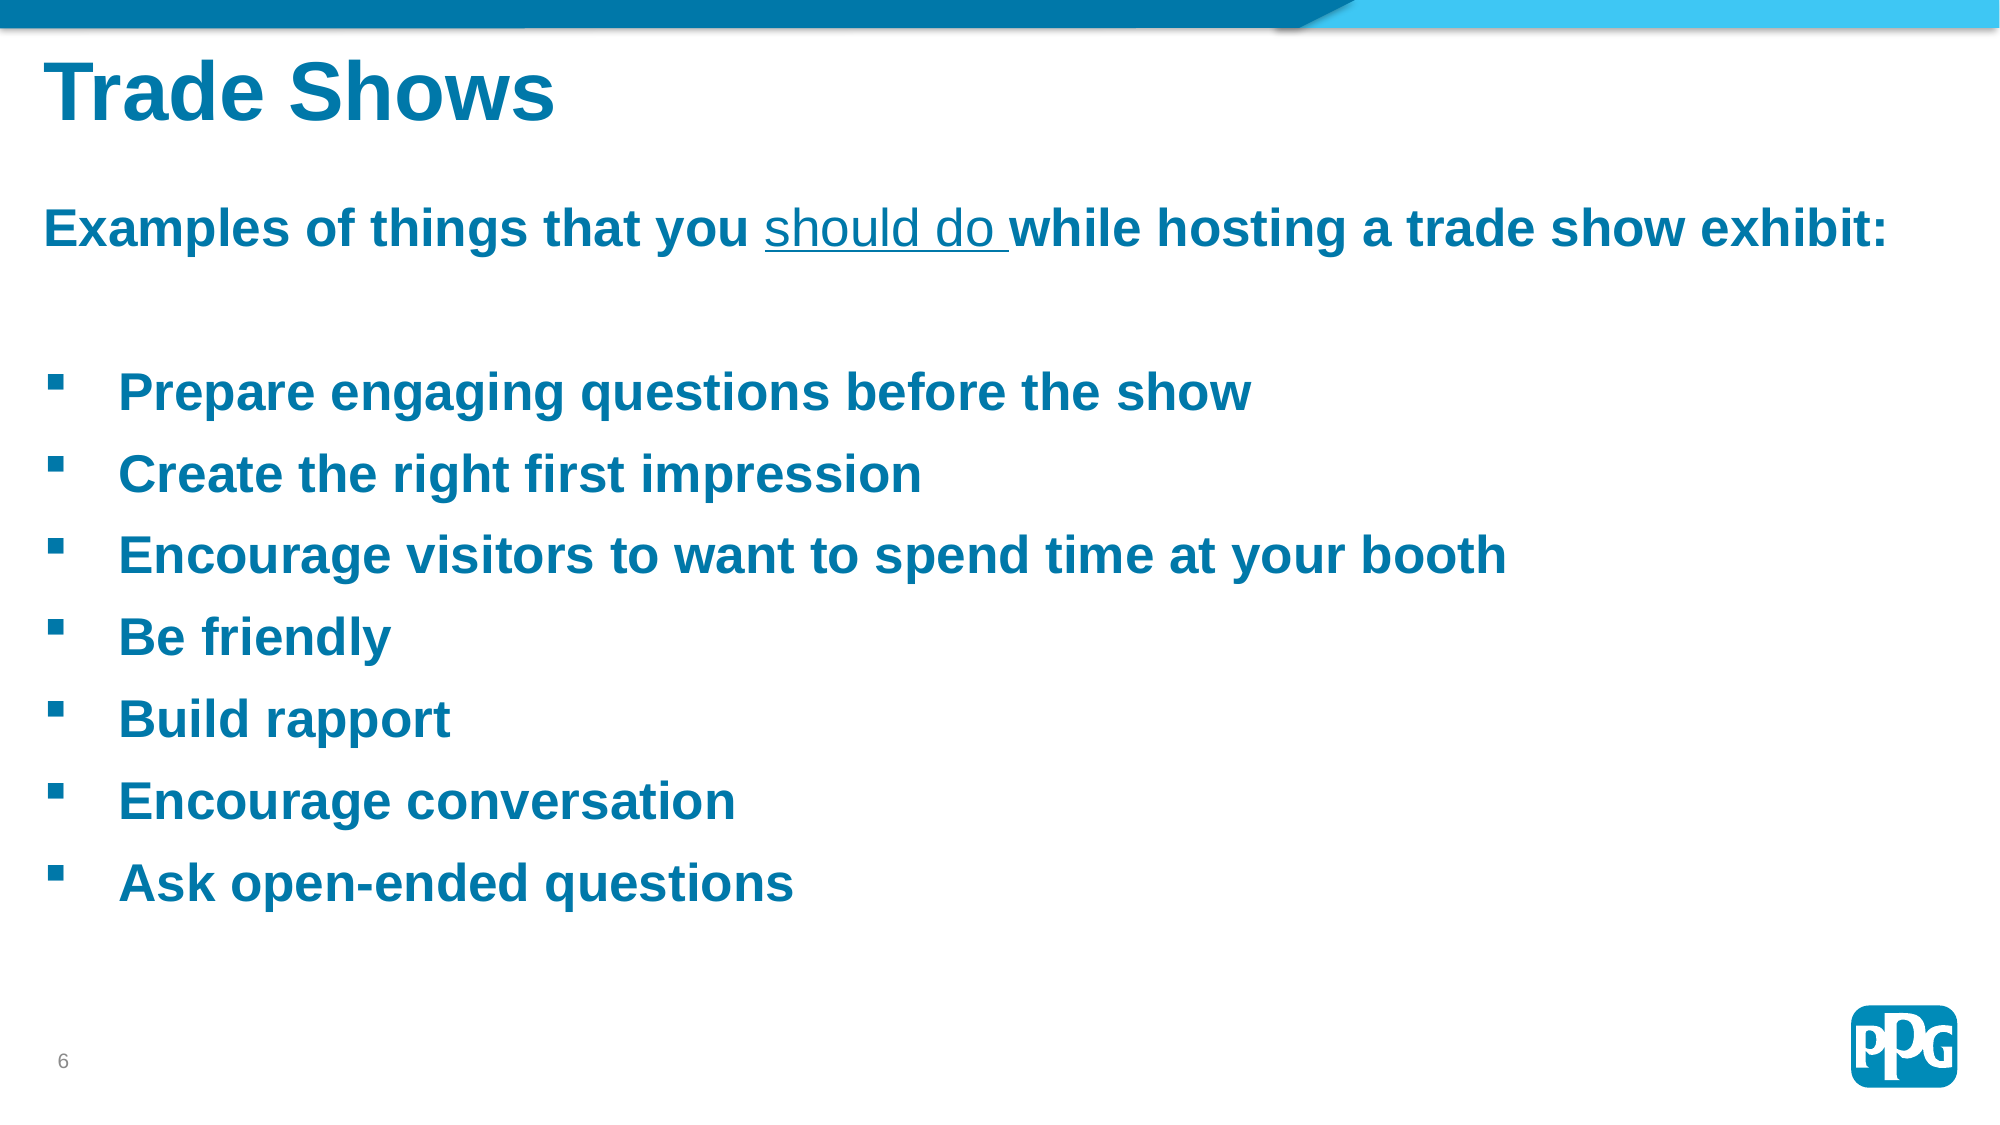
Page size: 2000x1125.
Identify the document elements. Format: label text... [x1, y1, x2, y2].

list Examples of things that you should do while hosting a trade show exhibit: Prepare engaging questions before the show Create the right first impression Encourage visitors to want to spend time at your booth Be friendly Build rapport Encourage conversation Ask open-ended questions [43, 193, 1959, 992]
title Trade Shows [43, 37, 1959, 179]
slide_number 6 [57, 1047, 405, 1094]
